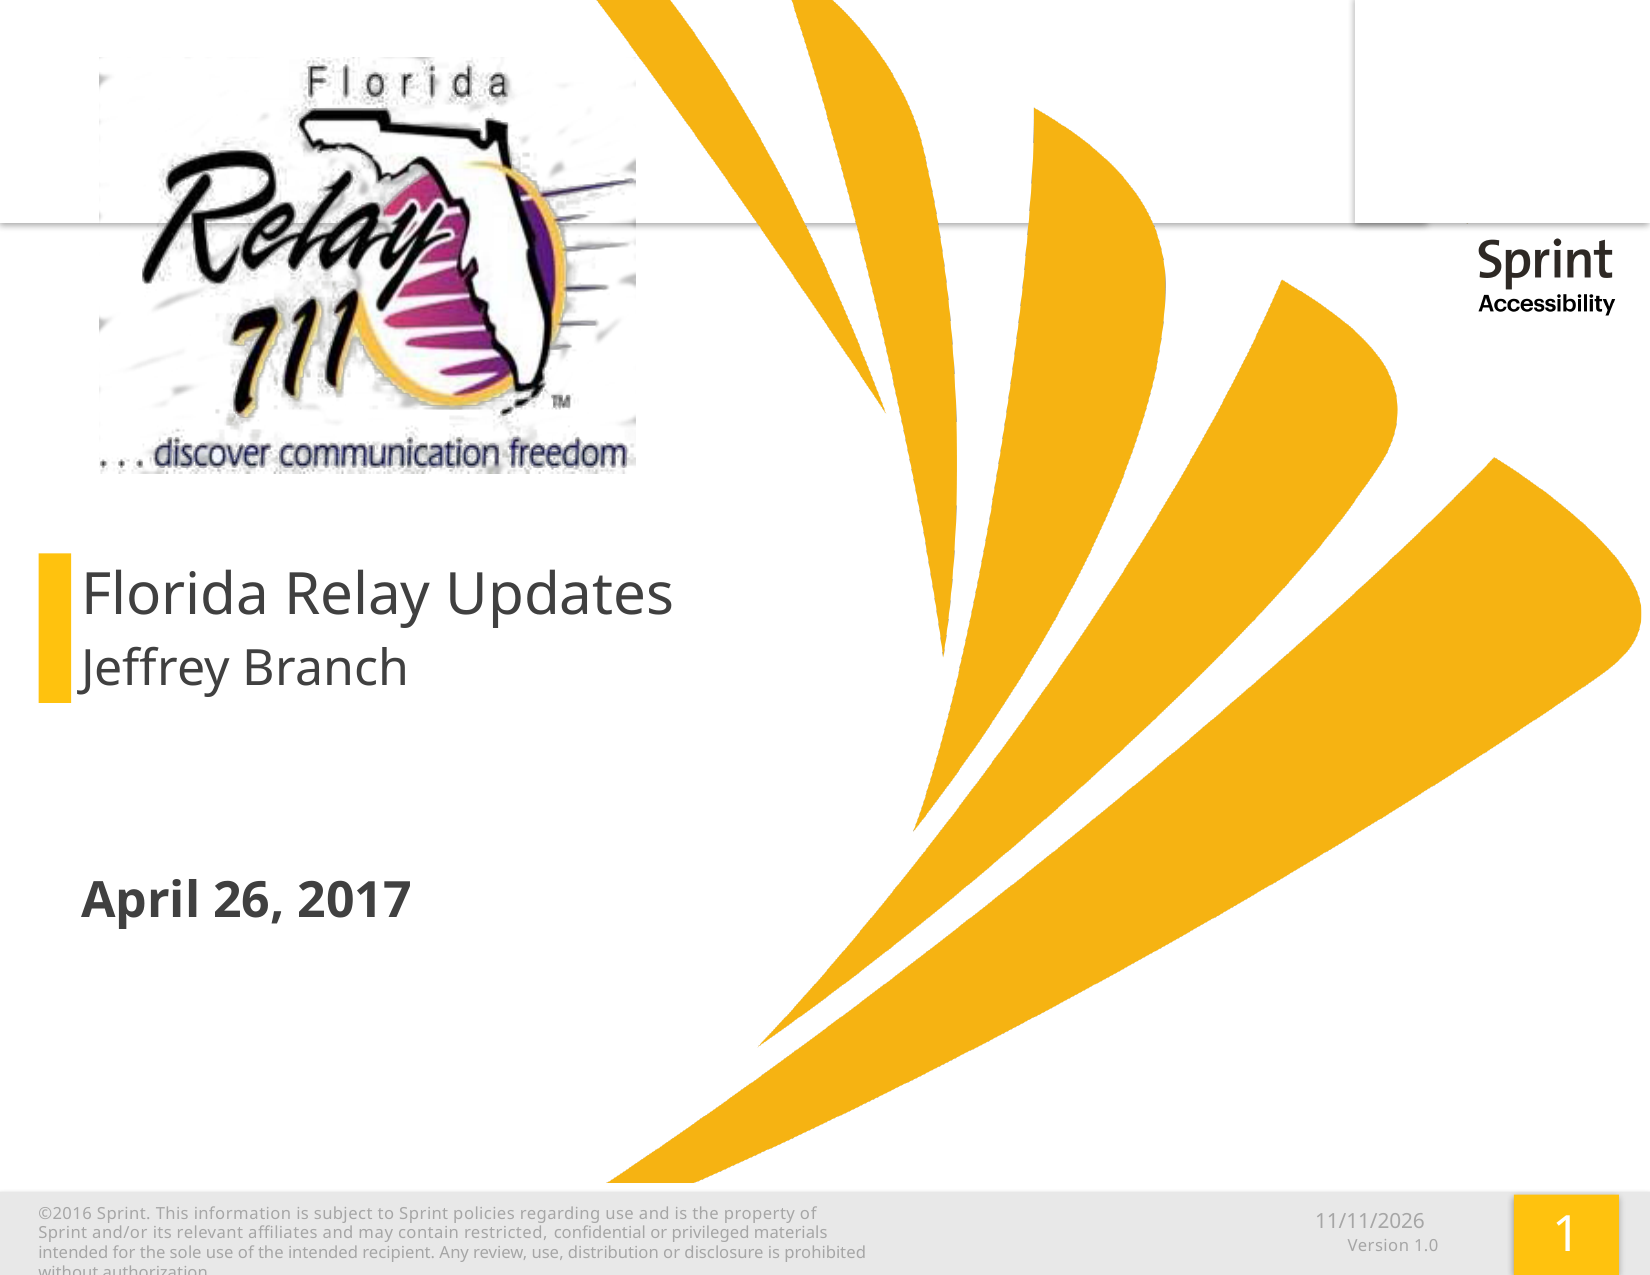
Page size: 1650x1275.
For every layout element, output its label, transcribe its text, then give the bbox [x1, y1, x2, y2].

list April 26, 2017 [80, 867, 568, 954]
title Florida Relay Updates [80, 381, 1517, 627]
picture [99, 0, 1650, 1183]
subtitle Jeffrey Branch [80, 635, 1517, 868]
